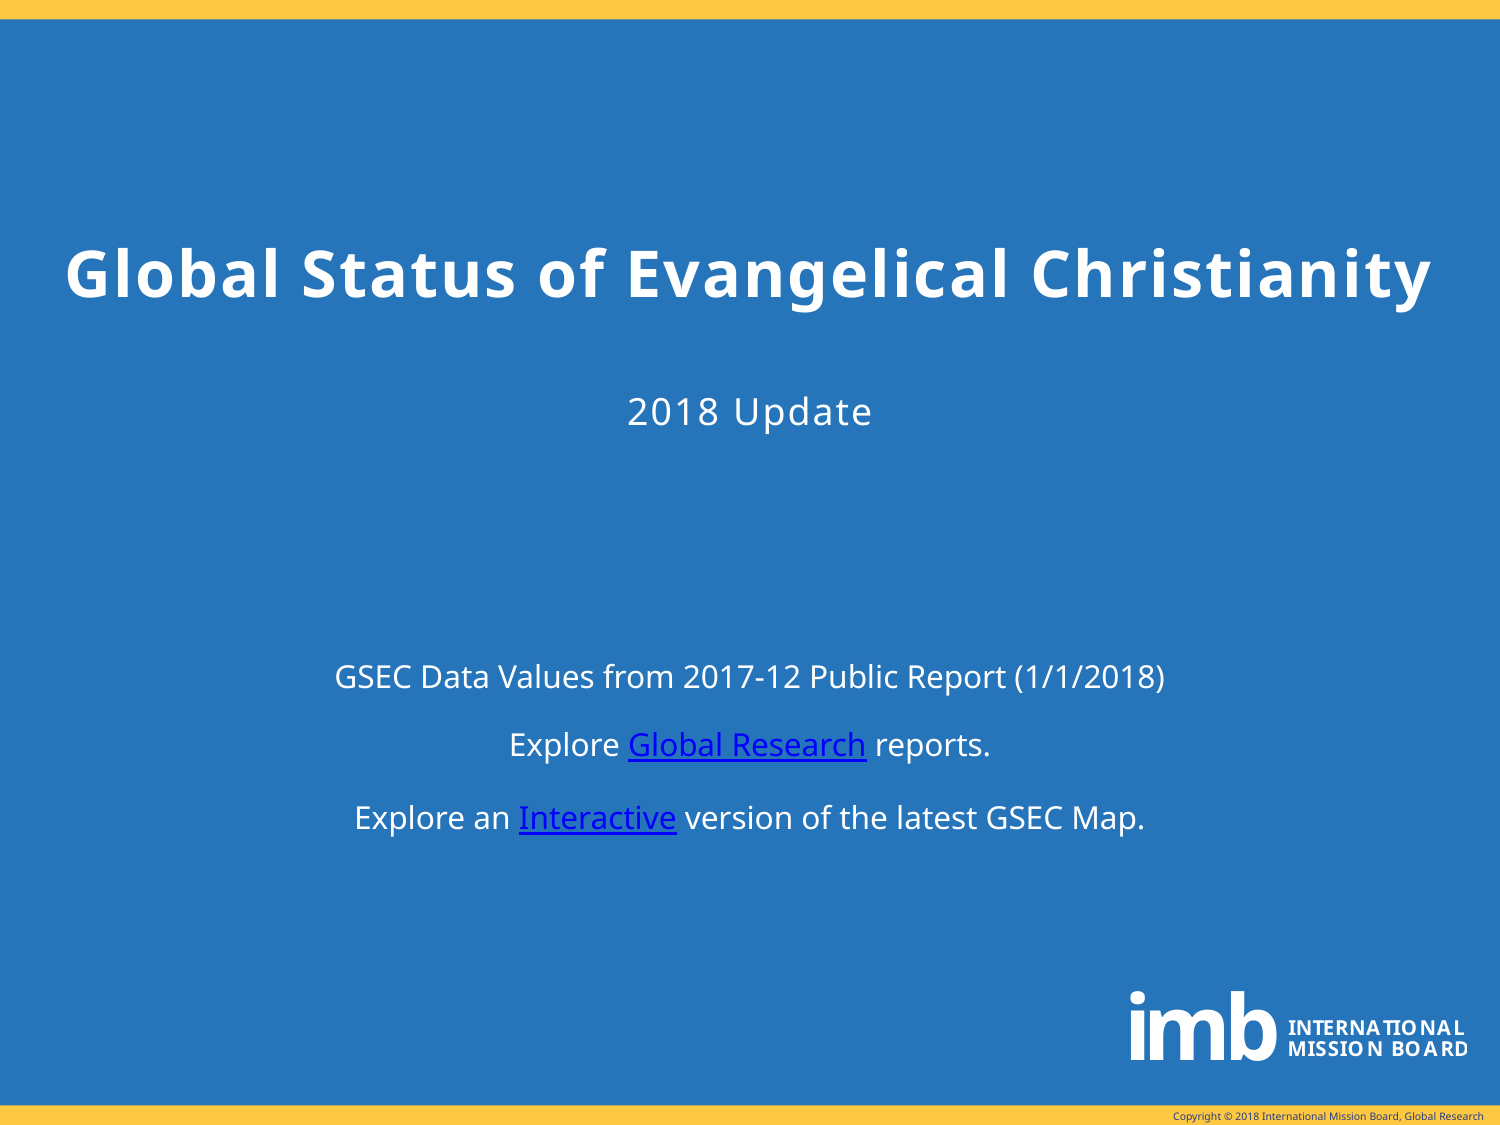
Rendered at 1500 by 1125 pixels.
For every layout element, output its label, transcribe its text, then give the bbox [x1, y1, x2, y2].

text_box [0, 1103, 716, 1125]
title Global Status of Evangelical Christianity 2018 Update [24, 212, 1475, 454]
text_box Copyright © 2018 International Mission Board, Global Research [716, 1102, 1500, 1125]
subtitle GSEC Data Values from 2017-12 Public Report (1/1/2018) Explore Global Research reports. Explore an Interactive version of the latest GSEC Map. [225, 650, 1275, 850]
text_box [0, 0, 1500, 21]
picture [1124, 962, 1469, 1076]
